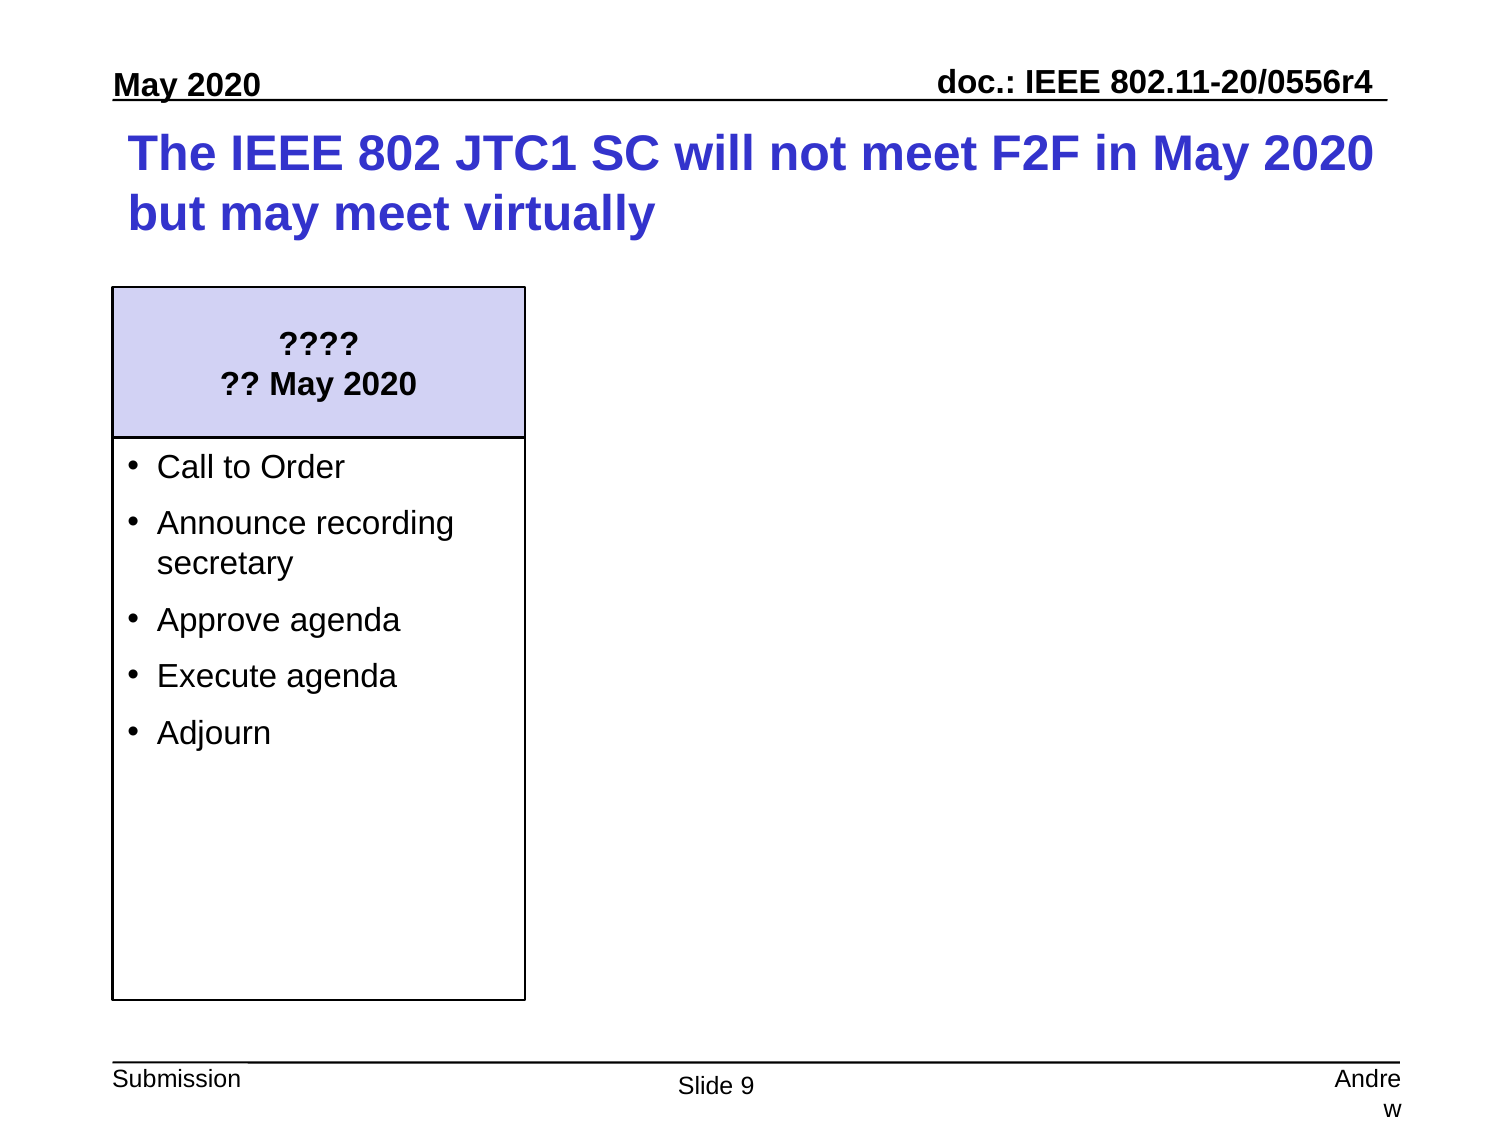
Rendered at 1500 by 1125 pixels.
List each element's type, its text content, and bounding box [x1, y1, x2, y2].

footer Andrew Myles, Cisco [1320, 1061, 1402, 1093]
text_box Call to Order Announce recording secretary Approve agenda Execute agenda Adjourn [112, 438, 525, 1000]
text_box Slide 9 [663, 1062, 870, 1108]
title The IEEE 802 JTC1 SC will not meet F2F in May 2020 but may meet virtually [112, 112, 1438, 288]
text_box ???? ?? May 2020 [112, 287, 525, 438]
